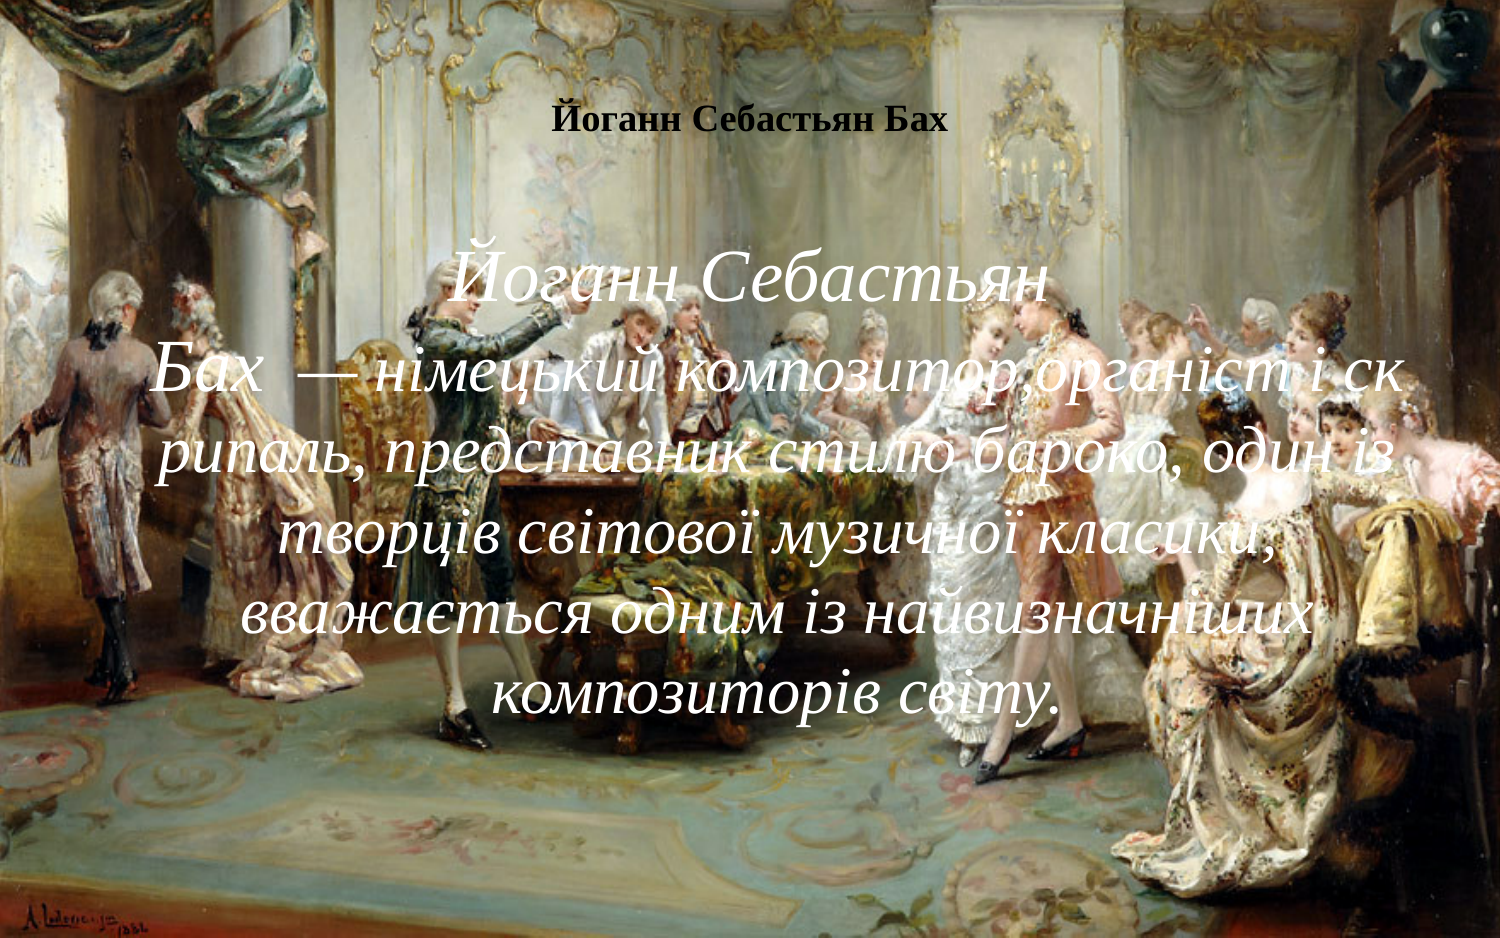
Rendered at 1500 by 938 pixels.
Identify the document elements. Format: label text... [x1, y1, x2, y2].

list Йоганн Себастьян Бах — німецький композитор,органіст і скрипаль, представник стилю бароко, один із творців світової музичної класики, вважається одним із найвизначніших композиторів світу. [75, 218, 1425, 838]
title Йоганн Себастьян Бах [75, 37, 1425, 194]
picture [0, 0, 1500, 938]
